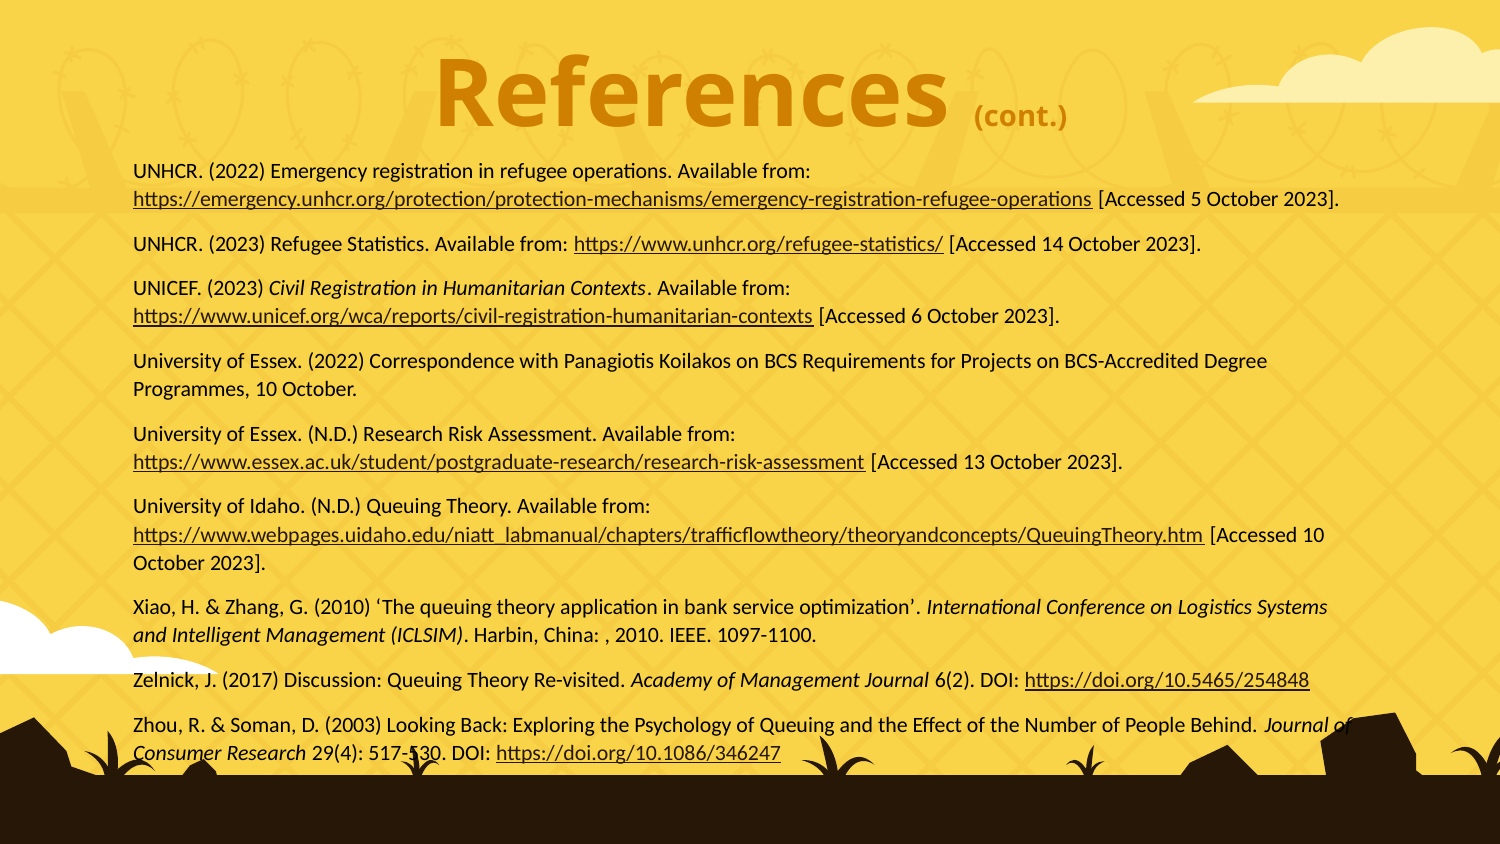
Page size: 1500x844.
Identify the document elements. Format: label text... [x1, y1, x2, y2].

title References (cont.) [118, 41, 1382, 136]
text_box UNHCR. (2022) Emergency registration in refugee operations. Available from: https://emergency.unhcr.org/protection/protection-mechanisms/emergency-registration-refugee-operations [Accessed 5 October 2023]. UNHCR. (2023) Refugee Statistics. Available from: https://www.unhcr.org/refugee-statistics/ [Accessed 14 October 2023]. UNICEF. (2023) Civil Registration in Humanitarian Contexts. Available from: https://www.unicef.org/wca/reports/civil-registration-humanitarian-contexts [Accessed 6 October 2023]. University of Essex. (2022) Correspondence with Panagiotis Koilakos on BCS Requirements for Projects on BCS-Accredited Degree Programmes, 10 October. University of Essex. (N.D.) Research Risk Assessment. Available from: https://www.essex.ac.uk/student/postgraduate-research/research-risk-assessment [Accessed 13 October 2023]. University of Idaho. (N.D.) Queuing Theory. Available from: https://www.webpages.uidaho.edu/niatt_labmanual/chapters/trafficflowtheory/theoryandconcepts/QueuingTheory.htm [Accessed 10 October 2023]. Xiao, H. & Zhang, G. (2010) ‘The queuing theory application in bank service optimization’. International Conference on Logistics Systems and Intelligent Management (ICLSIM). Harbin, China: , 2010. IEEE. 1097-1100. Zelnick, J. (2017) Discussion: Queuing Theory Re-visited. Academy of Management Journal 6(2). DOI: https://doi.org/10.5465/254848 Zhou, R. & Soman, D. (2003) Looking Back: Exploring the Psychology of Queuing and the Effect of the Number of People Behind. Journal of Consumer Research 29(4): 517-530. DOI: https://doi.org/10.1086/346247 [118, 215, 1382, 704]
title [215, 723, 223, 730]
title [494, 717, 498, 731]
